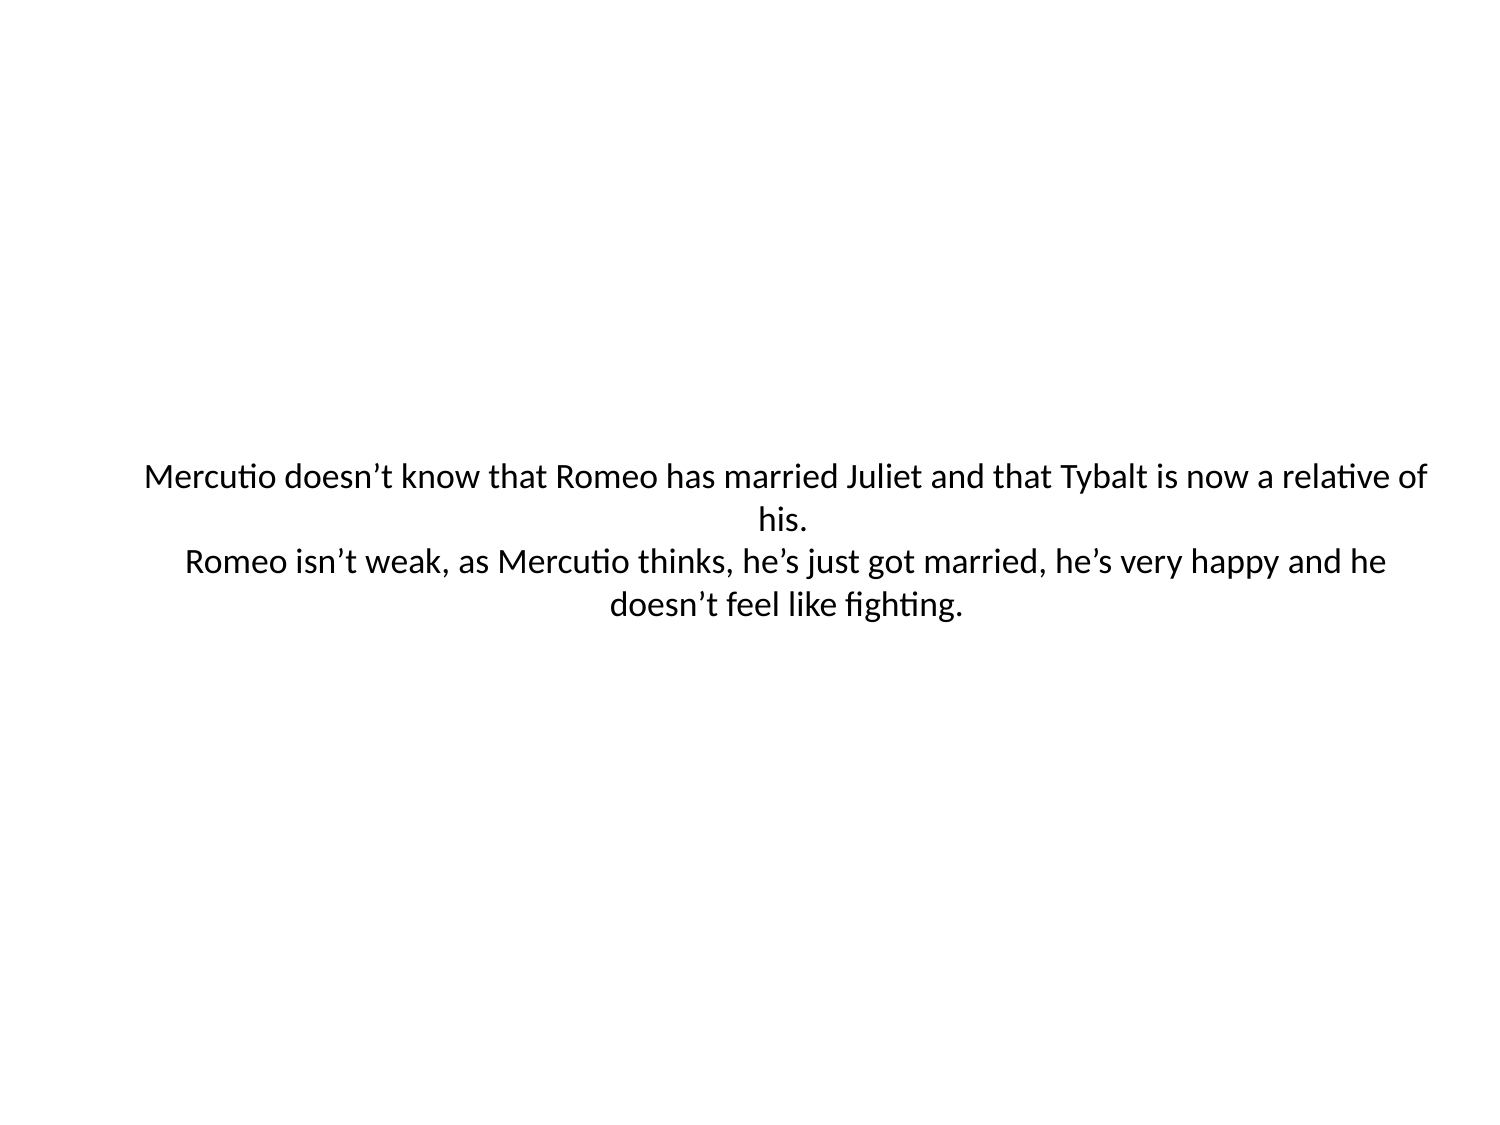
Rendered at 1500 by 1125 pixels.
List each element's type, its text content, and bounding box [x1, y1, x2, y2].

title Mercutio doesn’t know that Romeo has married Juliet and that Tybalt is now a relative of his. Romeo isn’t weak, as Mercutio thinks, he’s just got married, he’s very happy and he doesn’t feel like fighting. [112, 444, 1463, 632]
